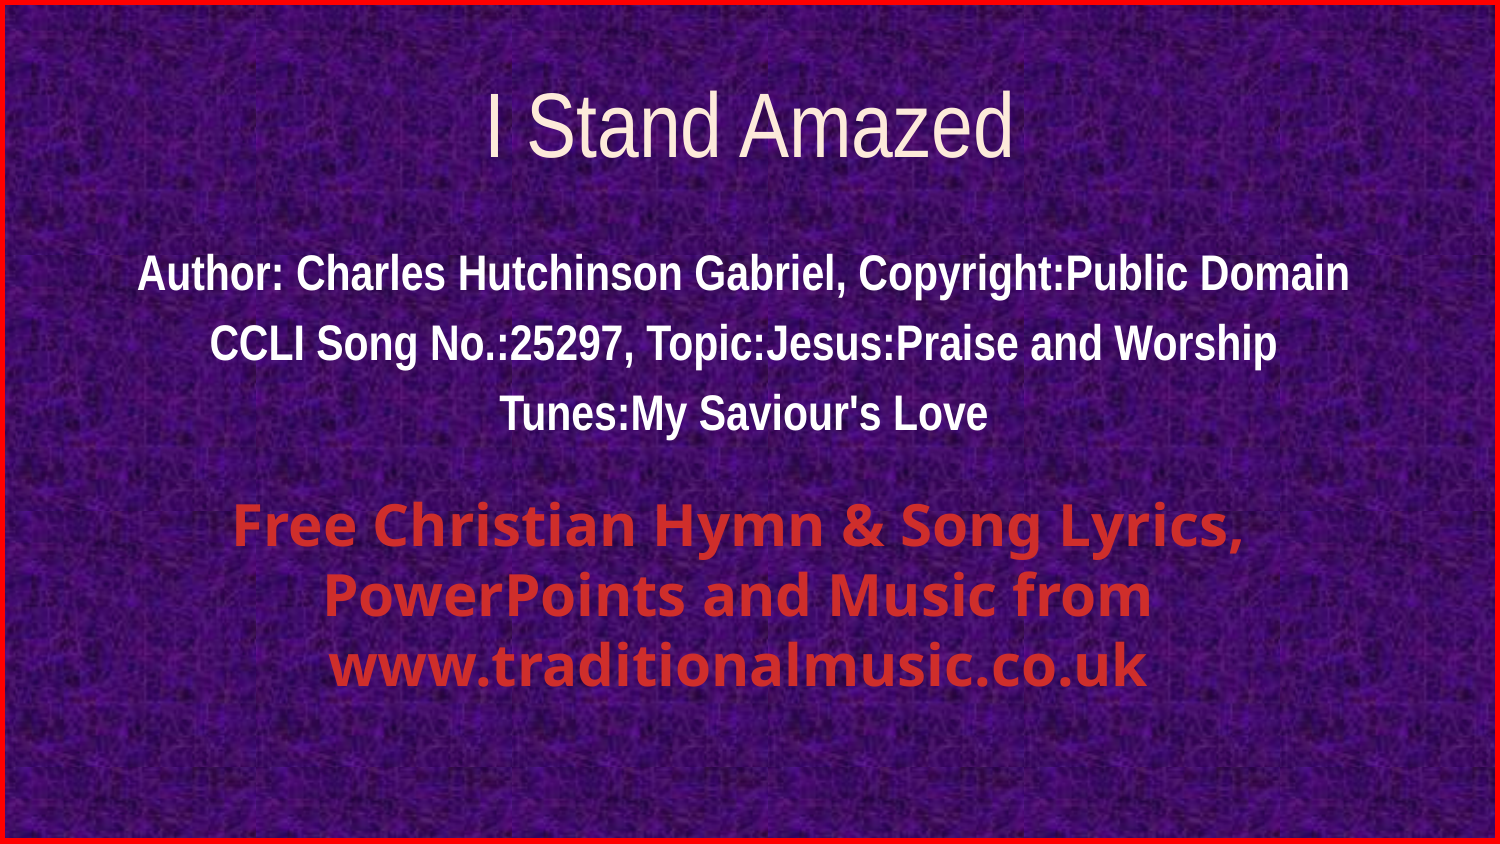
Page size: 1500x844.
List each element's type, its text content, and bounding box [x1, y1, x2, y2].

subtitle Author: Charles Hutchinson Gabriel, Copyright:Public Domain CCLI Song No.:25297, Topic:Jesus:Praise and Worship Tunes:My Saviour's Love [41, 232, 1447, 458]
title I Stand Amazed [41, 43, 1459, 198]
picture [5, 5, 1495, 838]
